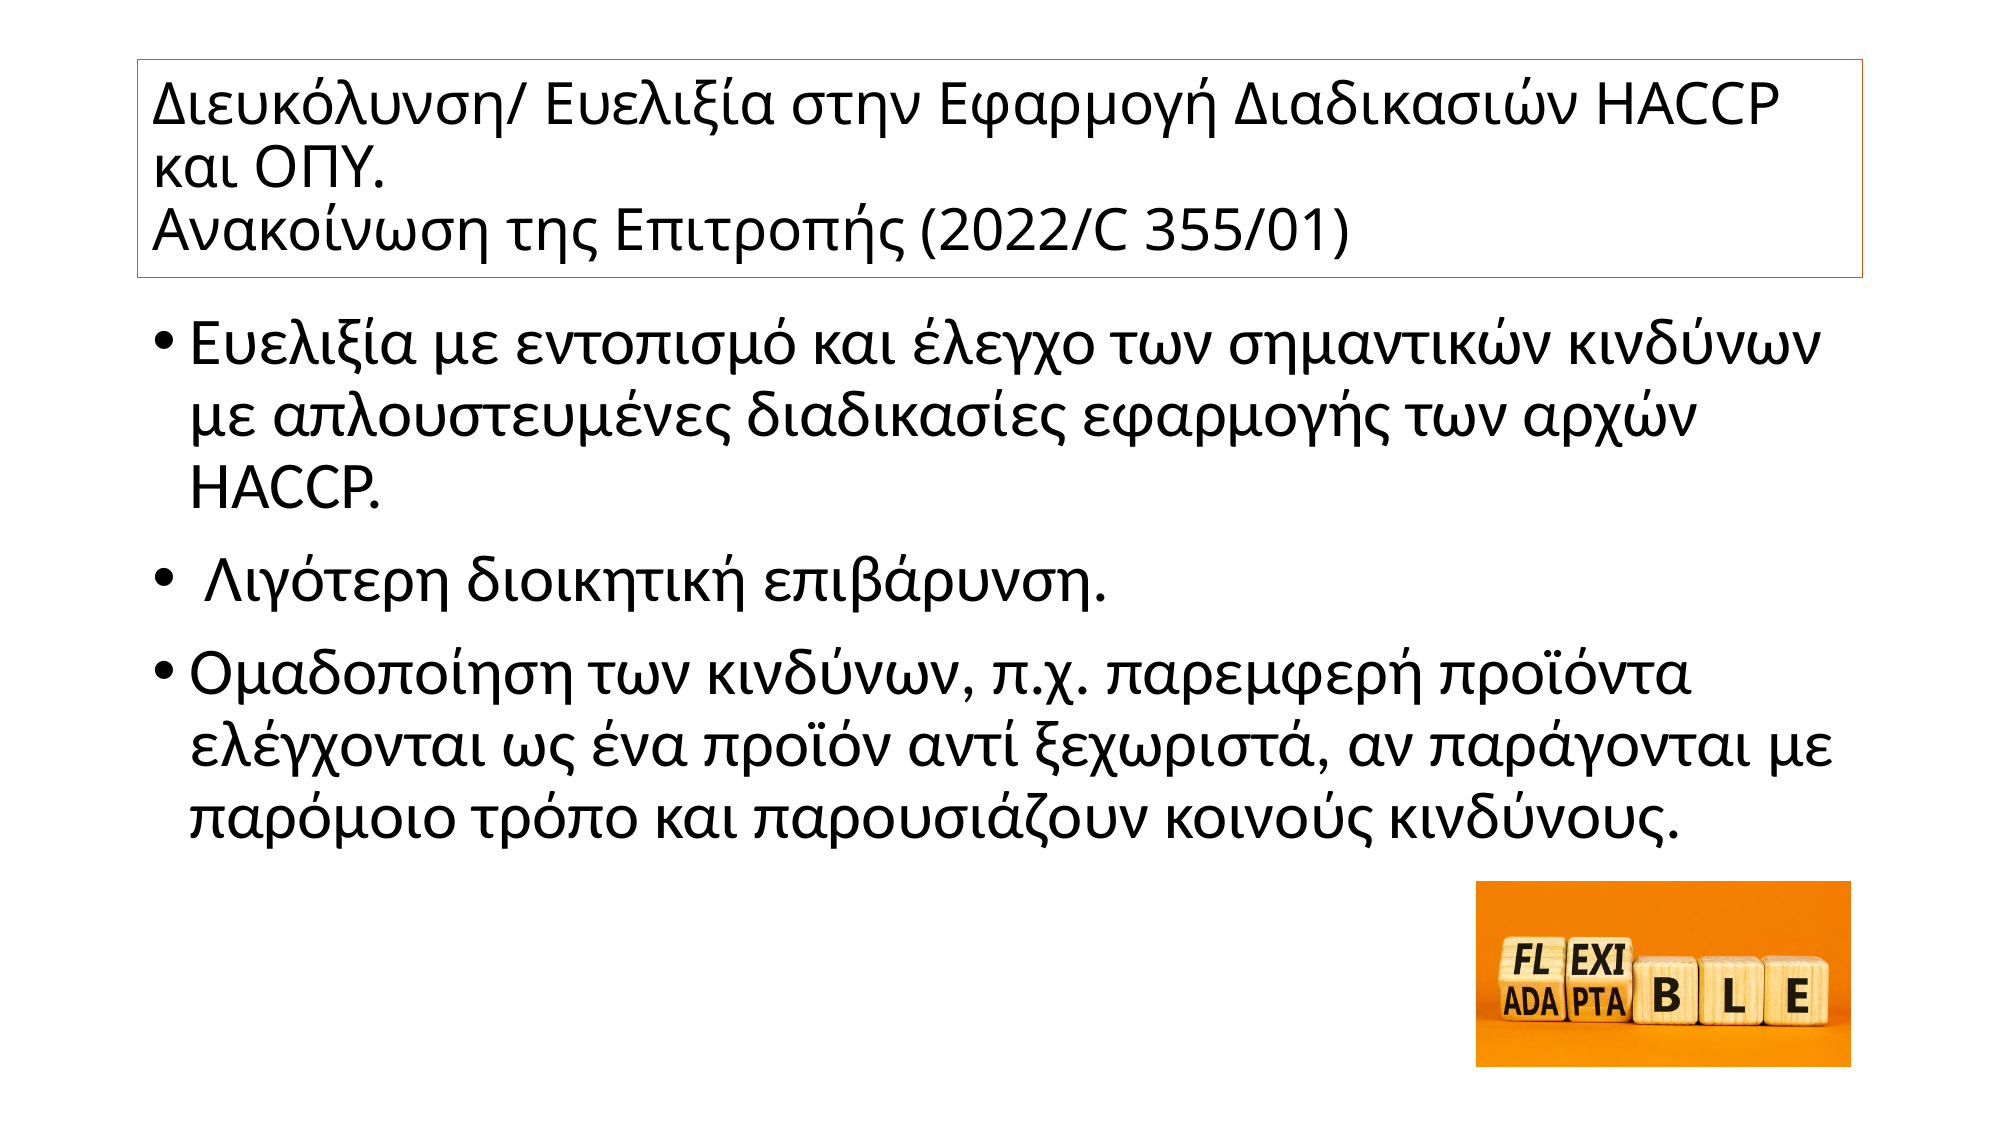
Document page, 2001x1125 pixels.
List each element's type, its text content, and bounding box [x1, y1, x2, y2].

picture [1476, 881, 1851, 1067]
list Ευελιξία με εντοπισμό και έλεγχο των σημαντικών κινδύνων με απλουστευμένες διαδικασίες εφαρμογής των αρχών HACCP. Λιγότερη διοικητική επιβάρυνση. Ομαδοποίηση των κινδύνων, π.χ. παρεμφερή προϊόντα ελέγχονται ως ένα προϊόν αντί ξεχωριστά, αν παράγονται με παρόμοιο τρόπο και παρουσιάζουν κοινούς κινδύνους. [137, 299, 1863, 1014]
title Διευκόλυνση/ Ευελιξία στην Εφαρμογή Διαδικασιών HACCP και ΟΠΥ. Ανακοίνωση της Επιτροπής (2022/C 355/01) [137, 59, 1863, 278]
